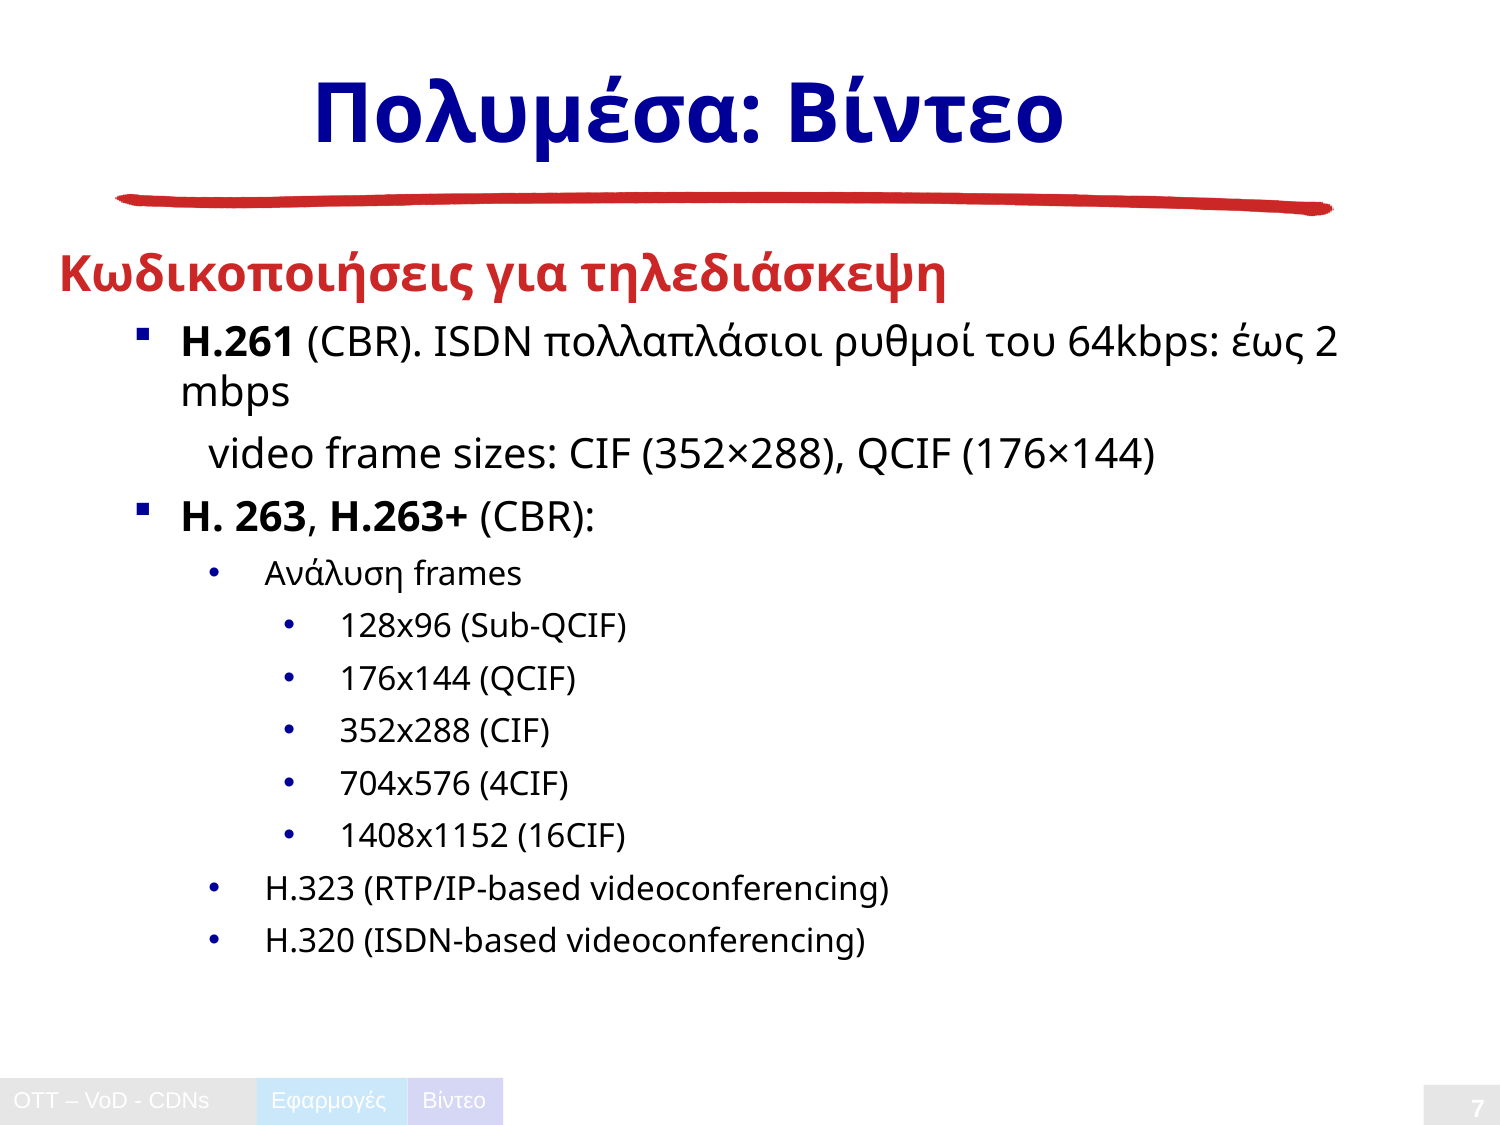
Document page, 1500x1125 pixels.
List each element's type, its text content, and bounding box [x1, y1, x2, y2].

text_box Βίντεο [407, 1077, 504, 1125]
title Πολυμέσα: Βίντεο [51, 37, 1327, 181]
text_box Kωδικοποιήσεις για τηλεδιάσκεψη Η.261 (CBR). ISDN πολλαπλάσιοι ρυθμοί του 64kbps: έως 2 mbps video frame sizes: CIF (352×288), QCIF (176×144) Η. 263, H.263+ (CBR): Ανάλυση frames 128x96 (Sub-QCIF) 176x144 (QCIF) 352x288 (CIF) 704x576 (4CIF) 1408x1152 (16CIF) H.323 (RTP/IP-based videoconferencing) H.320 (ISDN-based videoconferencing) [43, 234, 1457, 1070]
picture [110, 185, 1348, 223]
text_box Εφαρμογές [256, 1077, 407, 1125]
